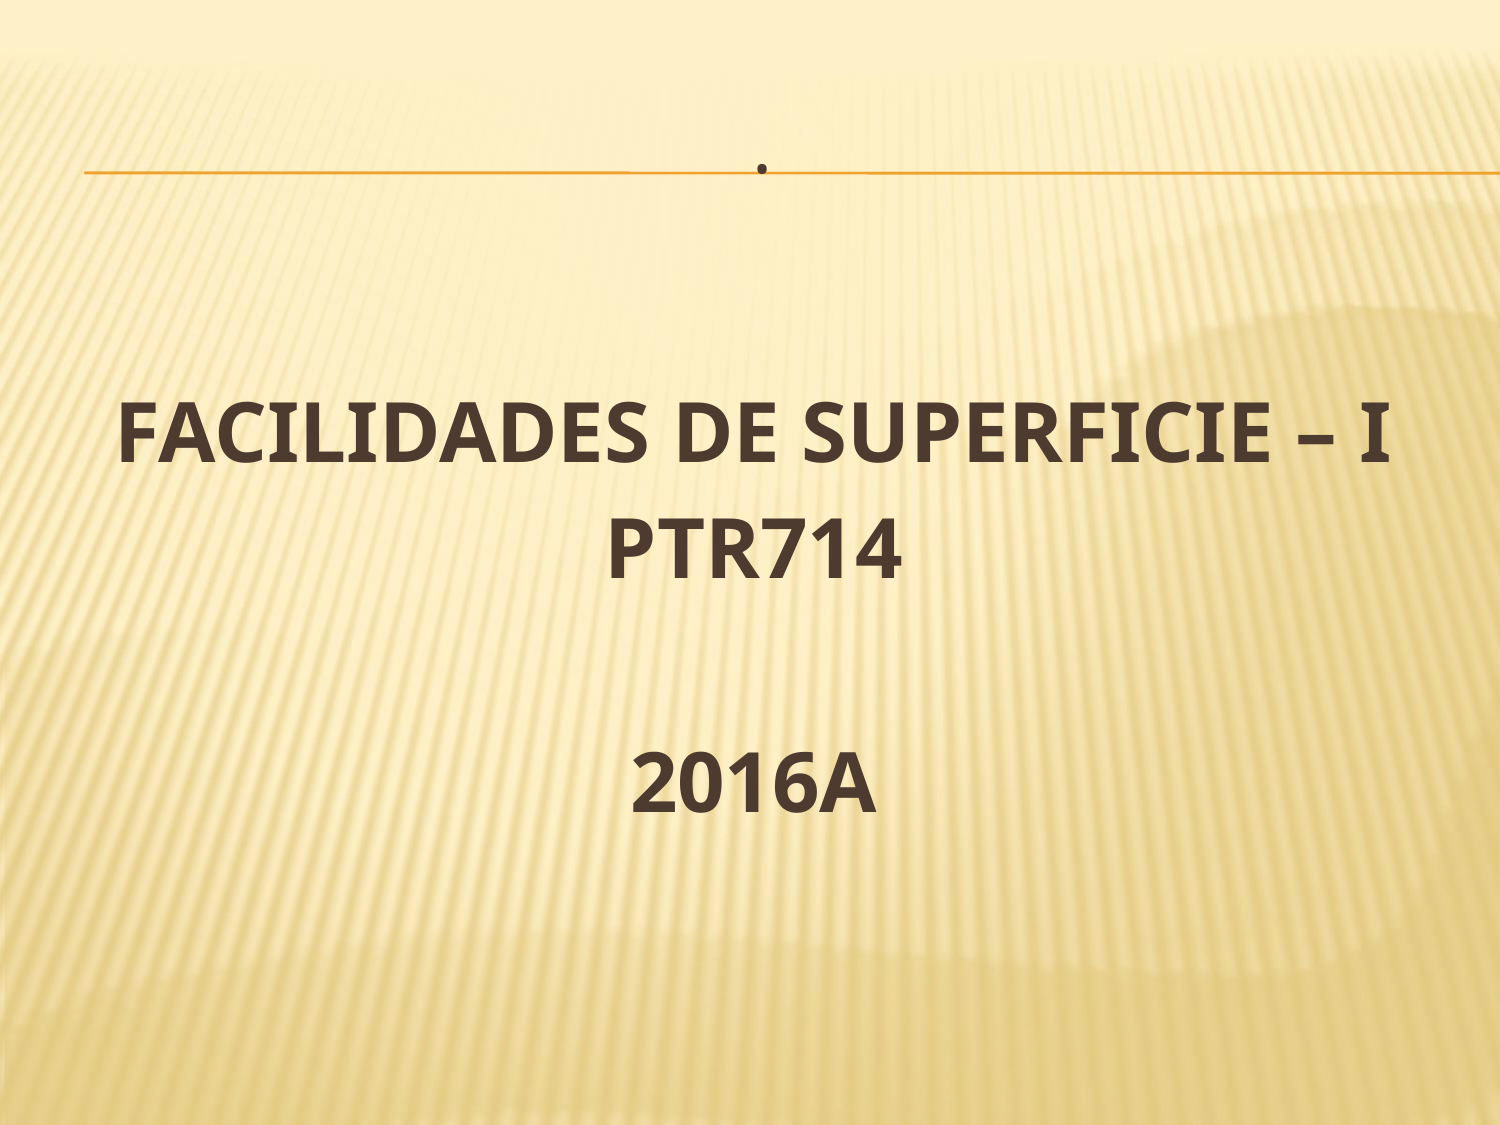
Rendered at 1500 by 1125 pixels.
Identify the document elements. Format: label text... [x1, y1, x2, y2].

title . [50, 75, 1475, 213]
list FACILIDADES DE SUPERFICIE – I PTR714 2016A [41, 254, 1467, 998]
picture [0, 0, 1500, 1125]
